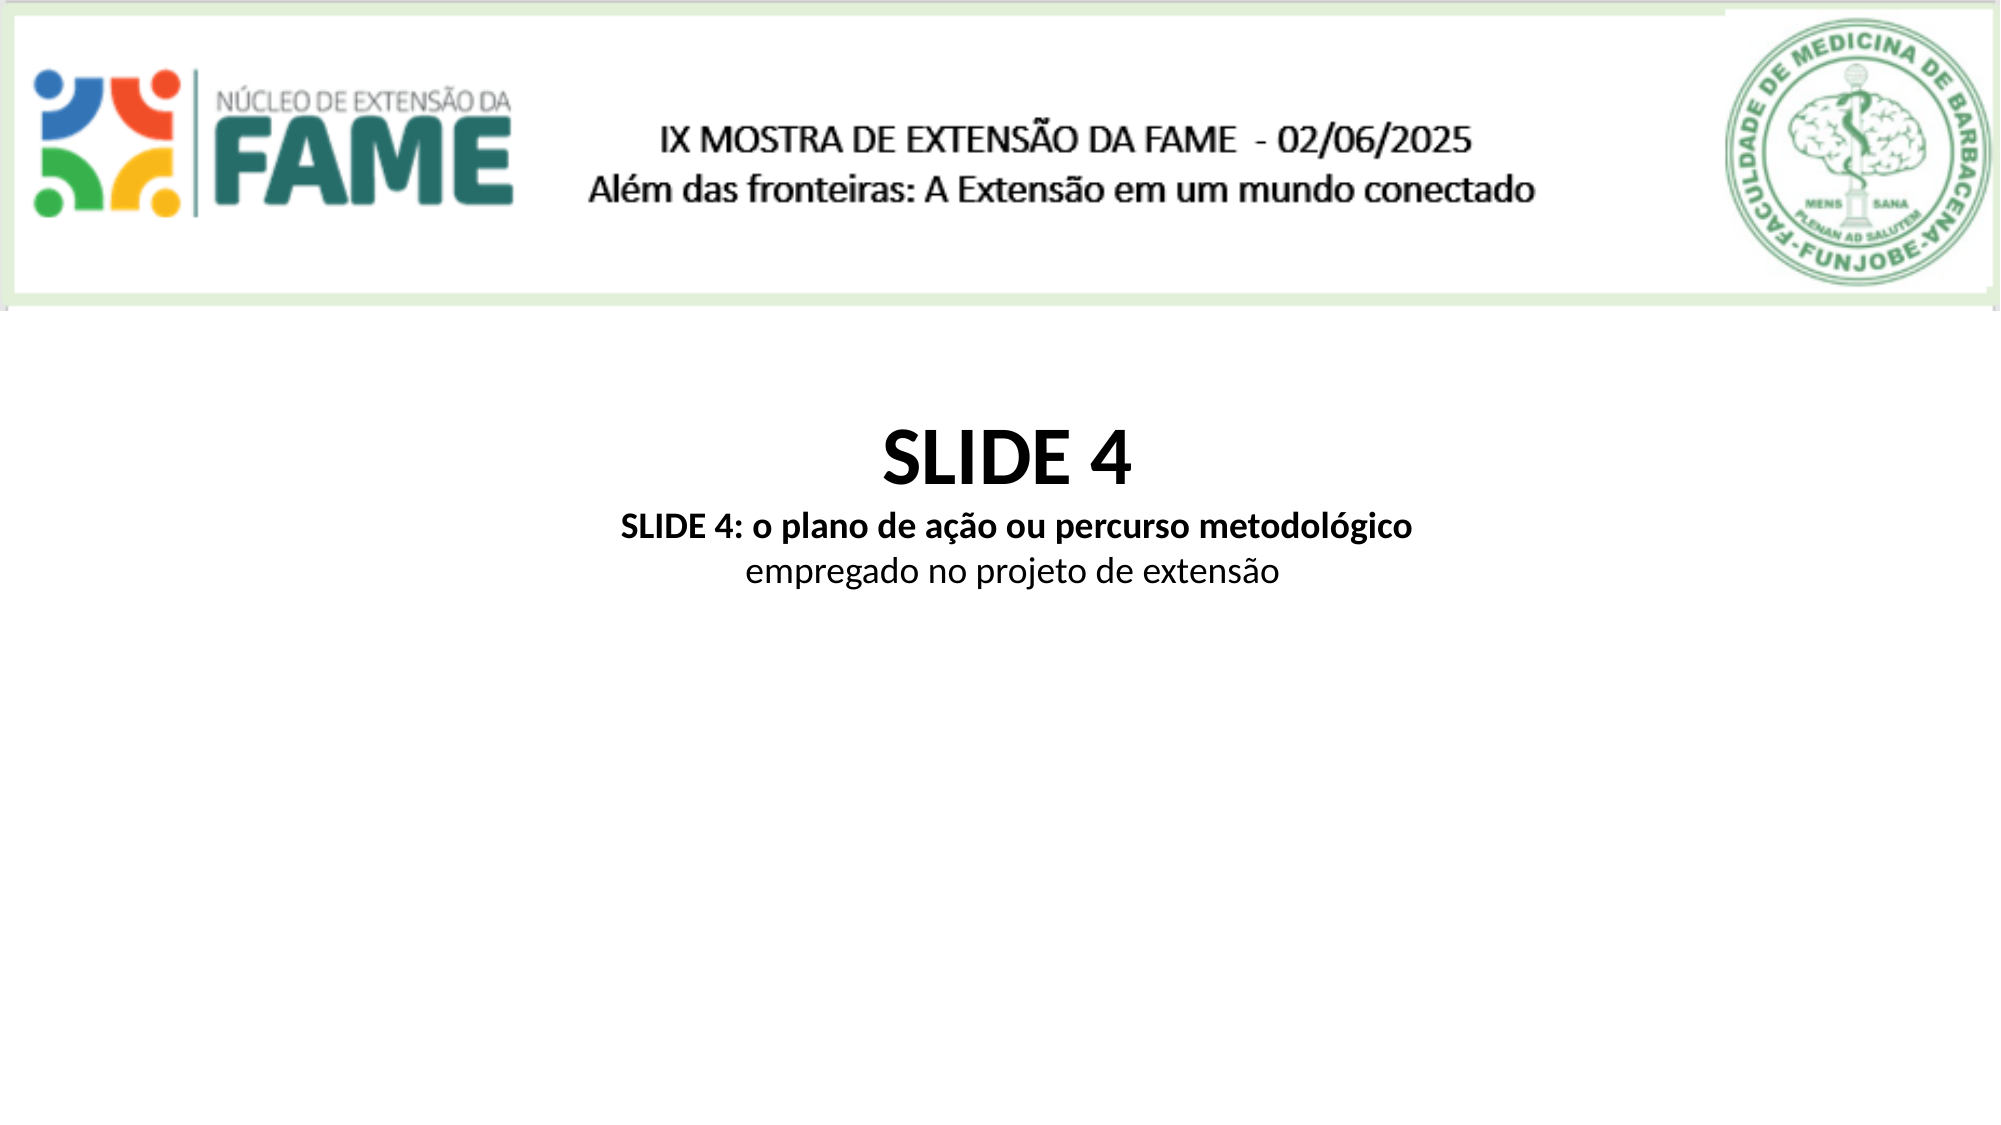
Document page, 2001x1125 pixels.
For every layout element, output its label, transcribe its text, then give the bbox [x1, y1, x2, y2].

picture [0, 0, 2000, 311]
text_box SLIDE 4 SLIDE 4: o plano de ação ou percurso metodológico empregado no projeto de extensão [578, 393, 1457, 599]
